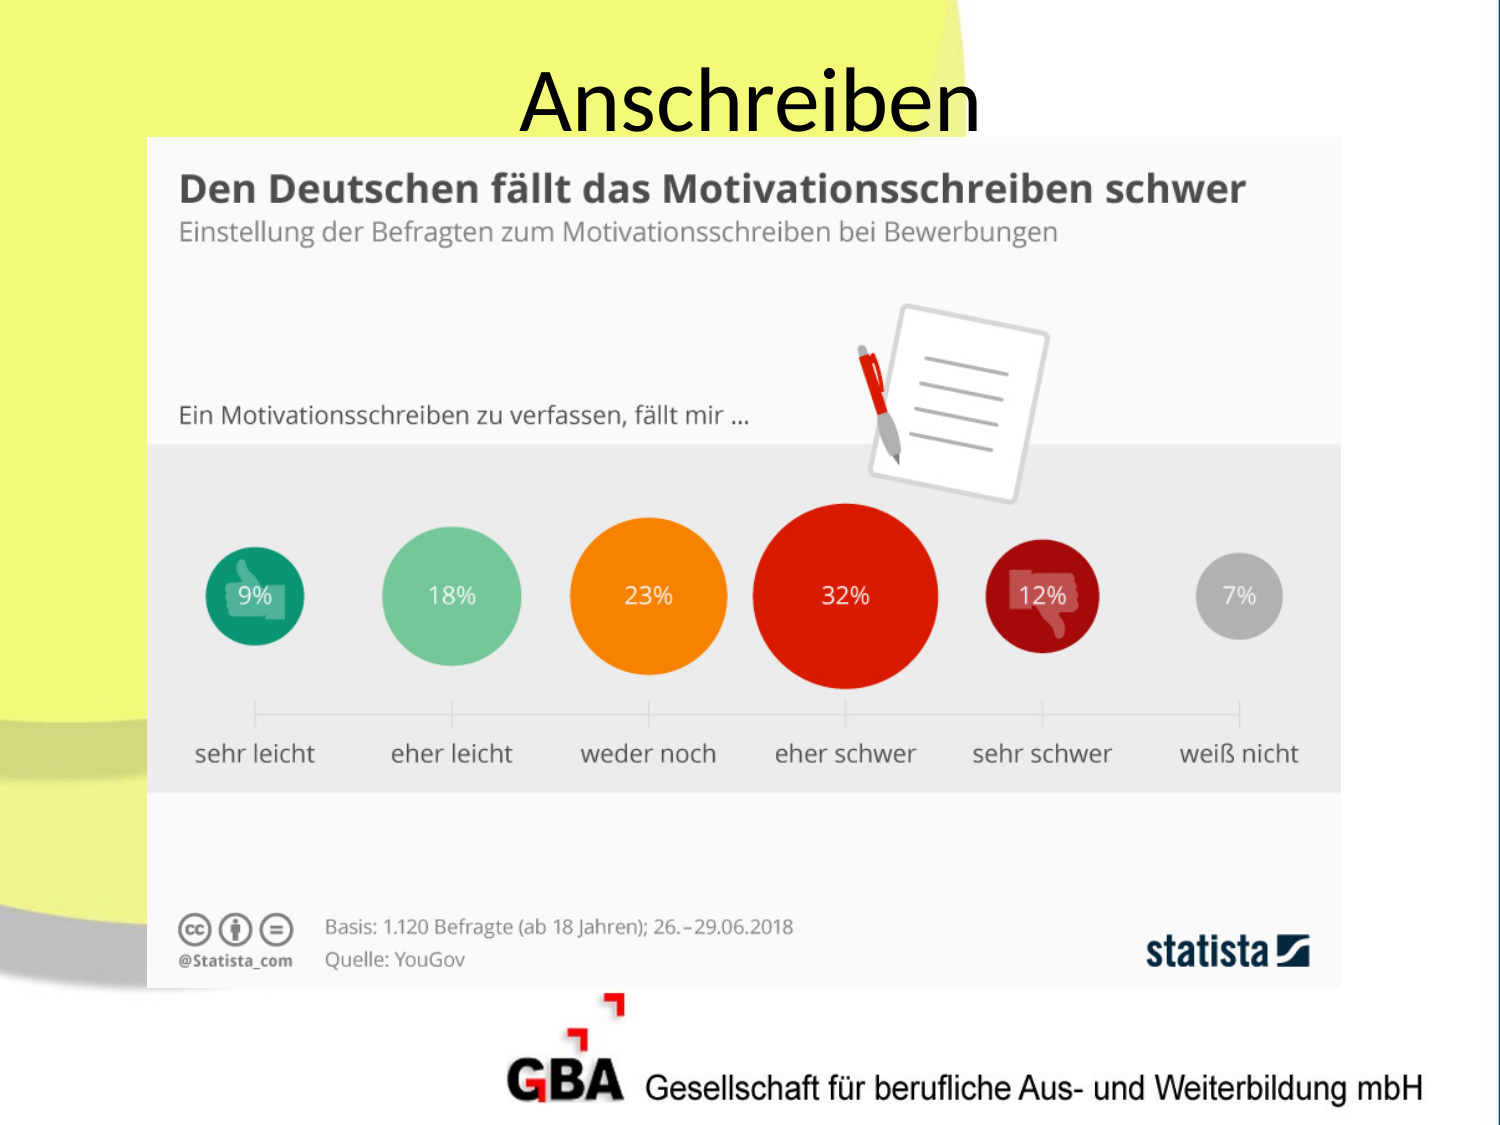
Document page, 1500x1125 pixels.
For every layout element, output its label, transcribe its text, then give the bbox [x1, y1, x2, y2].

picture [0, 0, 1500, 1125]
title Anschreiben [76, 30, 1427, 159]
